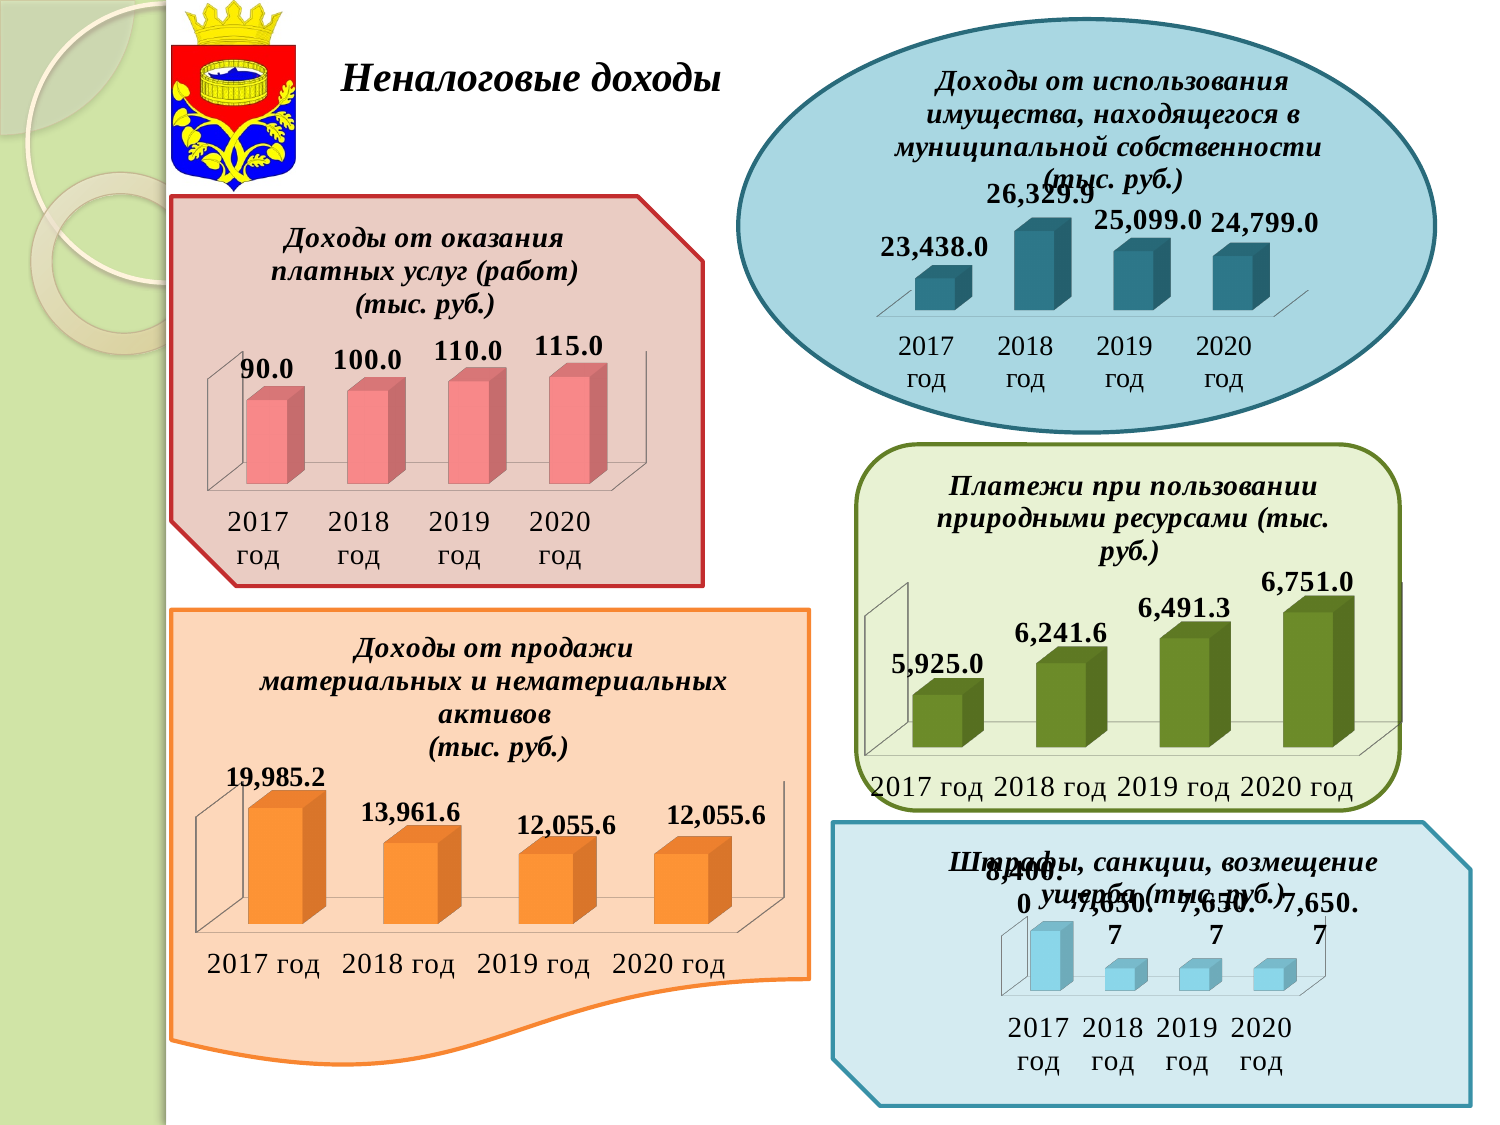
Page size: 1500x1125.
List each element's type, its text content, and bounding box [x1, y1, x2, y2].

text_box Неналоговые доходы [325, 42, 748, 108]
text_box [1012, 430, 1161, 435]
chart [844, 444, 1424, 811]
text_box [169, 617, 648, 1067]
chart [170, 196, 798, 988]
text_box [687, 607, 812, 982]
chart [785, 30, 1400, 421]
text_box [969, 16, 1204, 29]
picture [170, 0, 296, 193]
text_box [874, 861, 1473, 1108]
text_box [1405, 138, 1438, 314]
text_box [736, 124, 780, 328]
text_box [830, 820, 868, 1091]
text_box [685, 240, 705, 589]
chart [867, 822, 1459, 1095]
